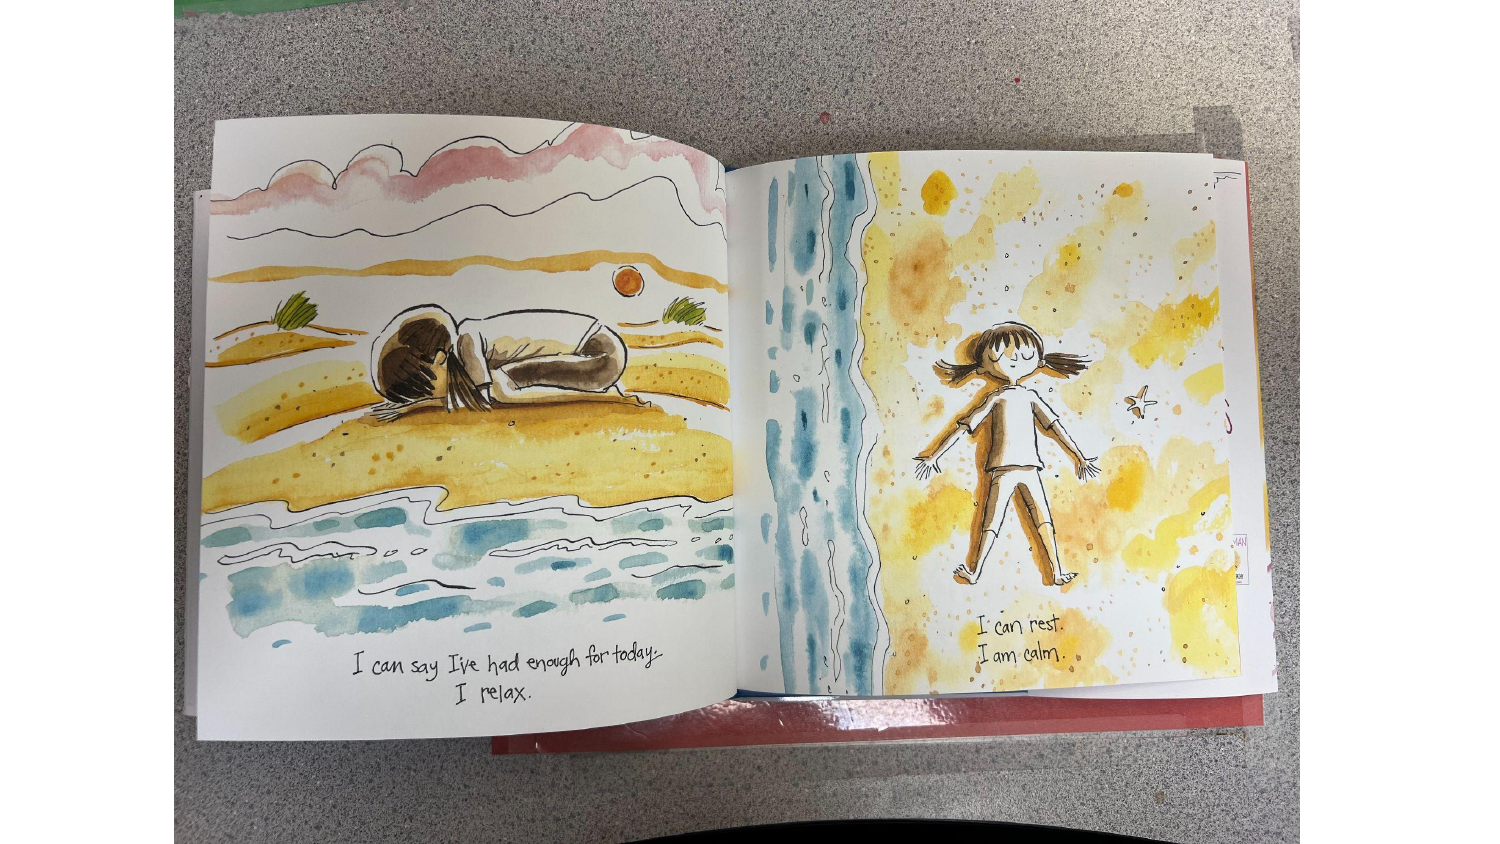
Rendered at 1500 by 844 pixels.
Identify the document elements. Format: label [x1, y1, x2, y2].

picture [173, 0, 1300, 844]
